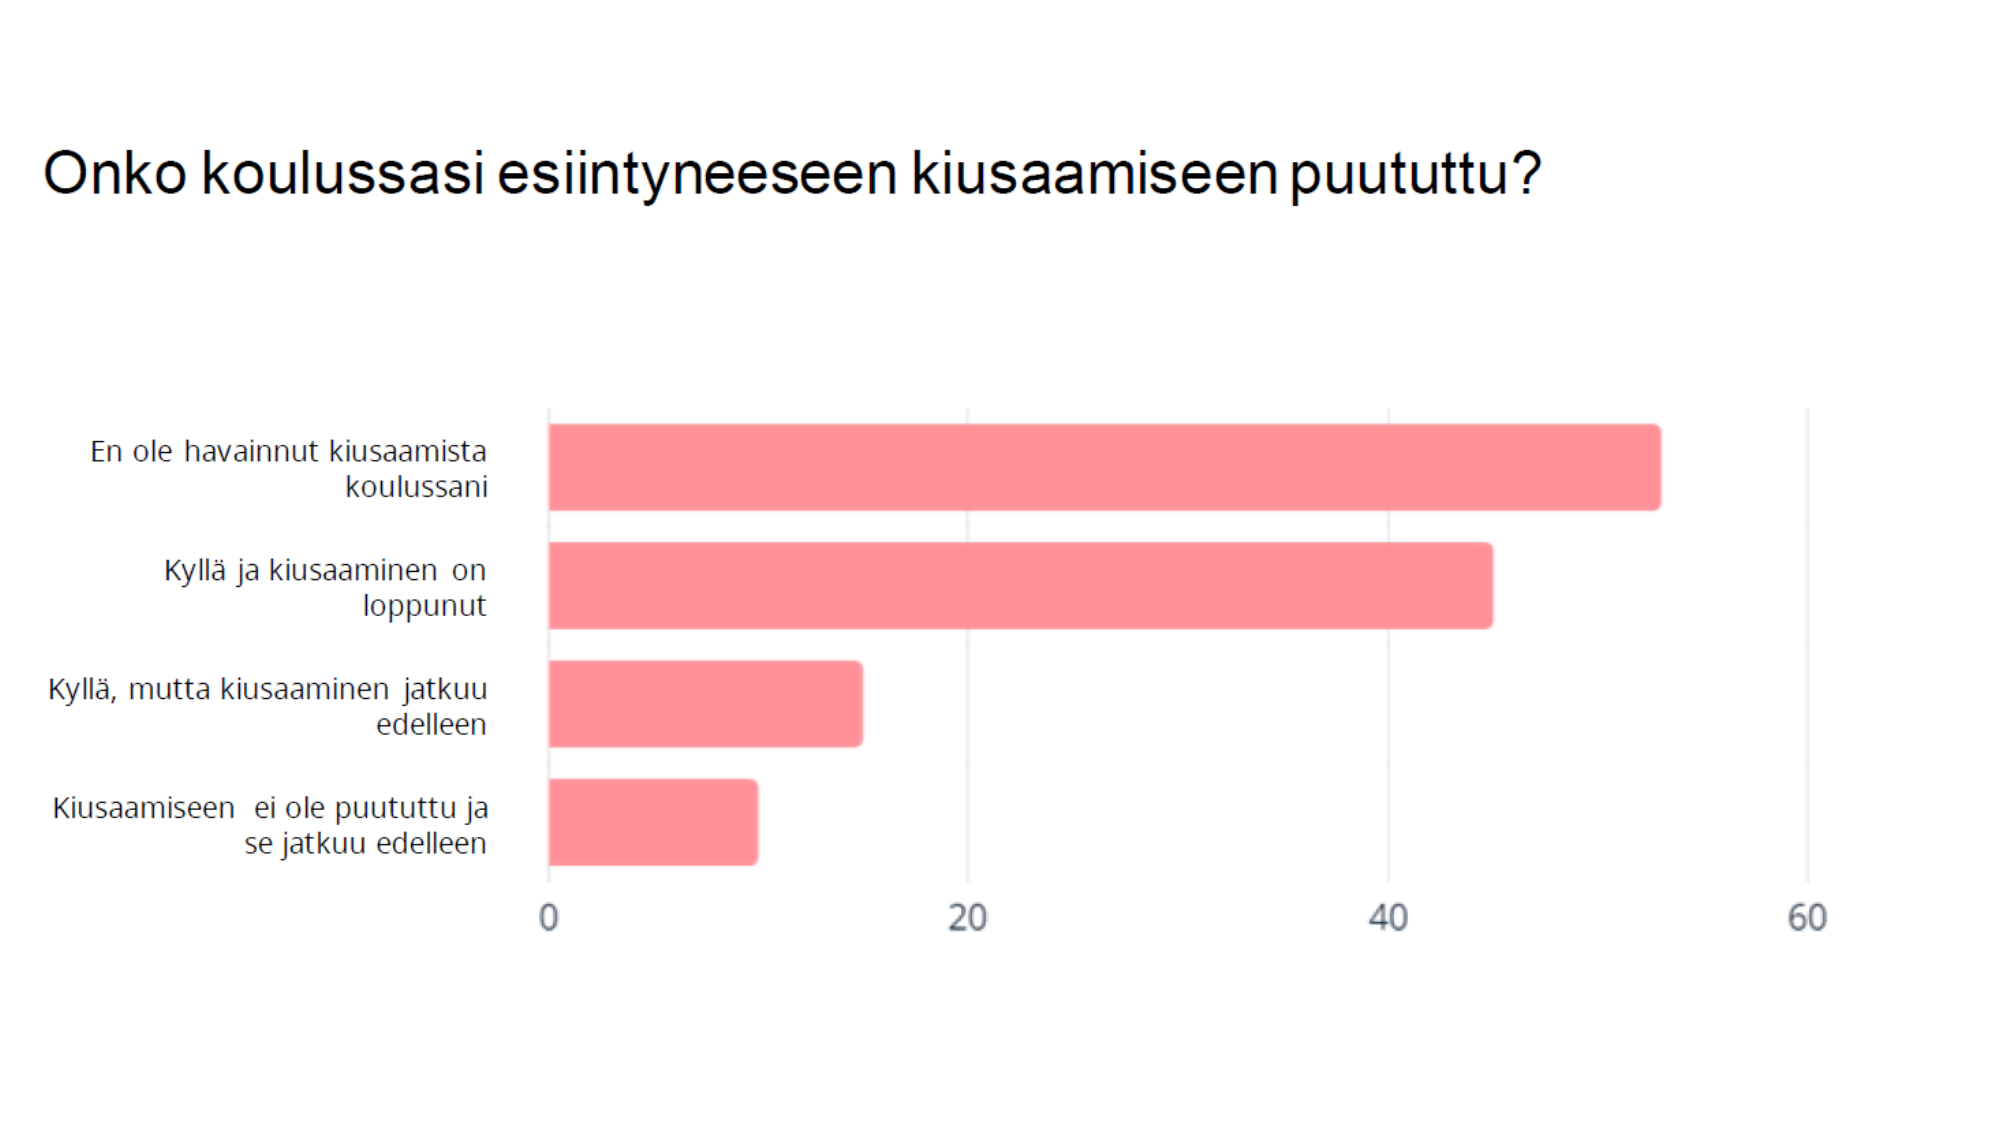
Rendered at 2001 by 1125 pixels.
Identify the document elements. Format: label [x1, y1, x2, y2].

picture [0, 90, 2000, 1044]
